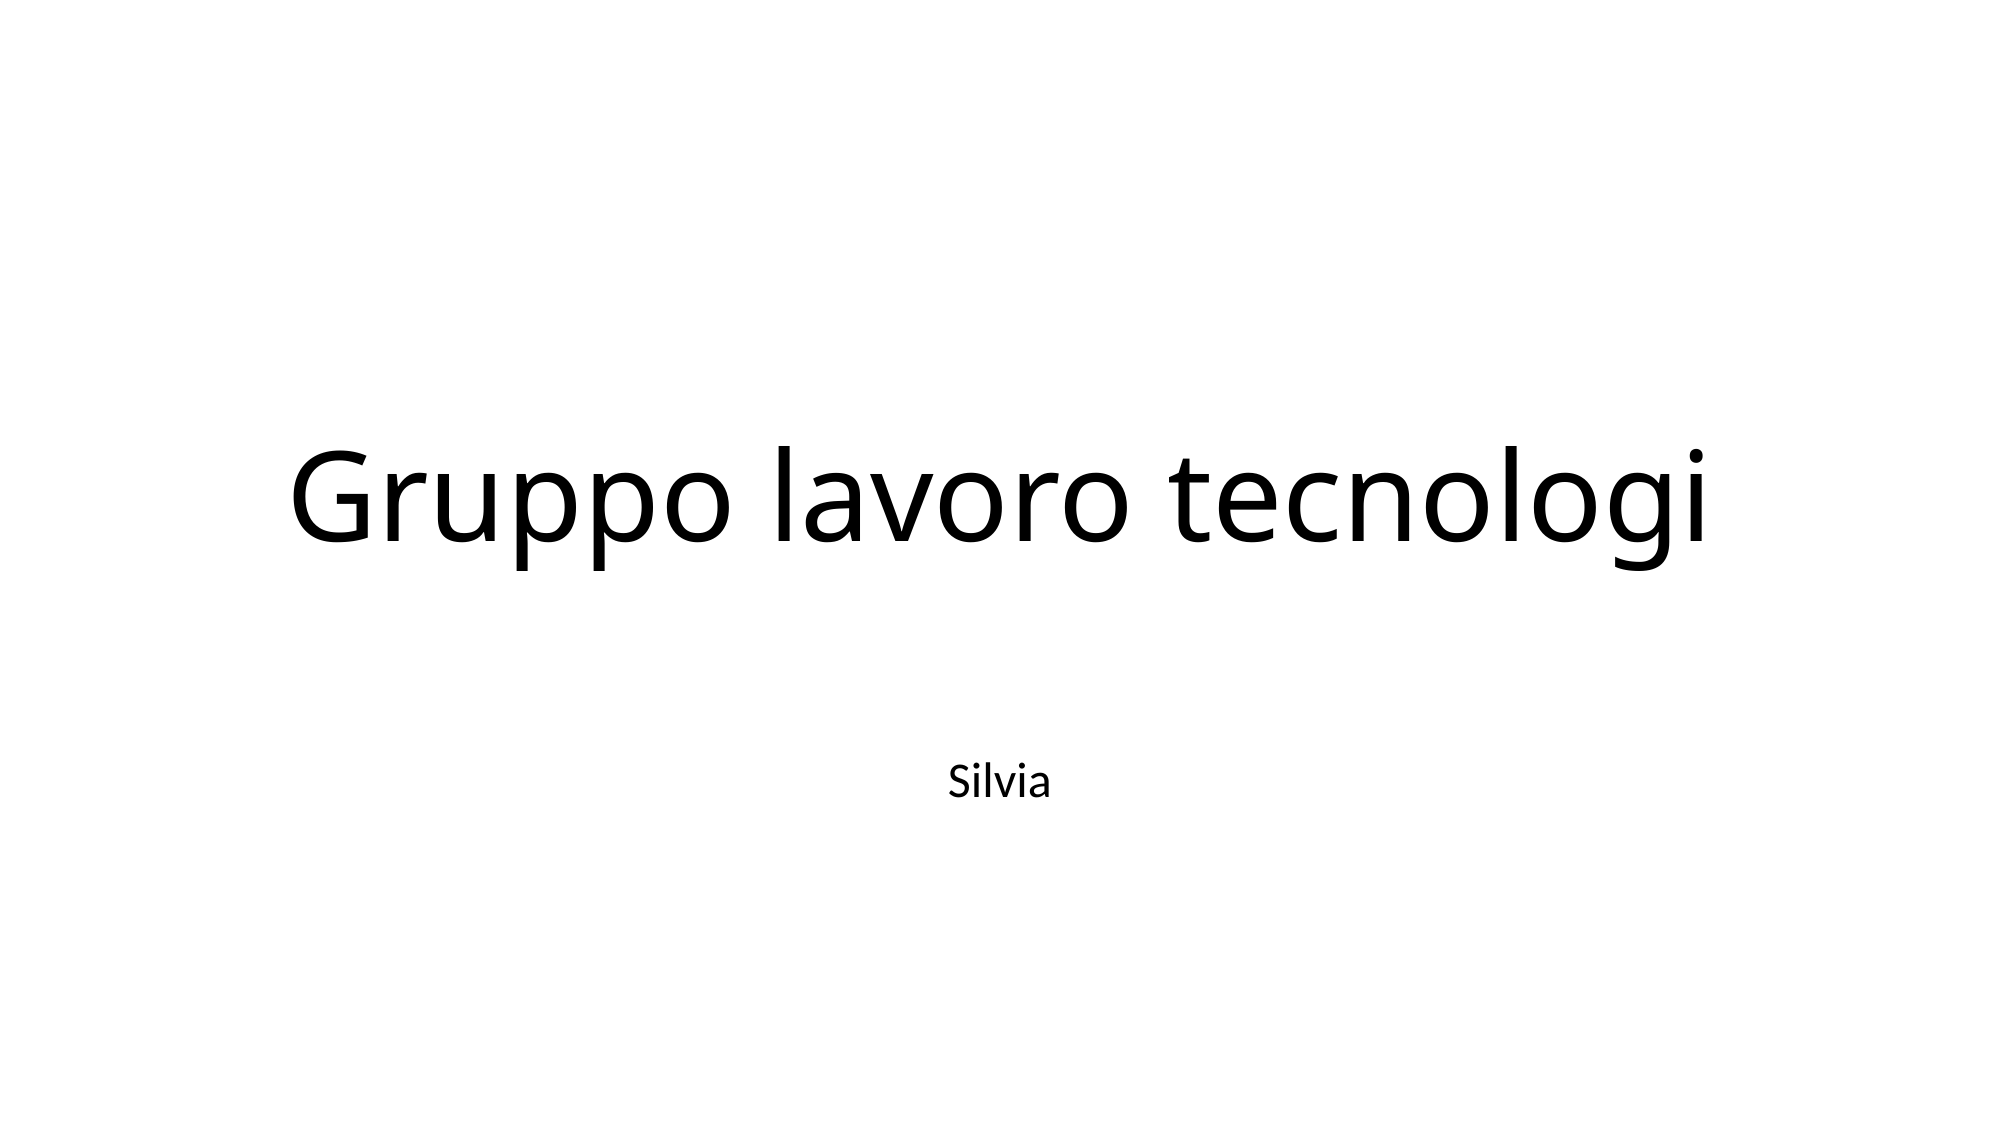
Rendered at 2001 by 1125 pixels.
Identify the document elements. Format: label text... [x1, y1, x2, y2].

title Gruppo lavoro tecnologi [249, 184, 1750, 576]
subtitle Silvia [249, 590, 1750, 863]
